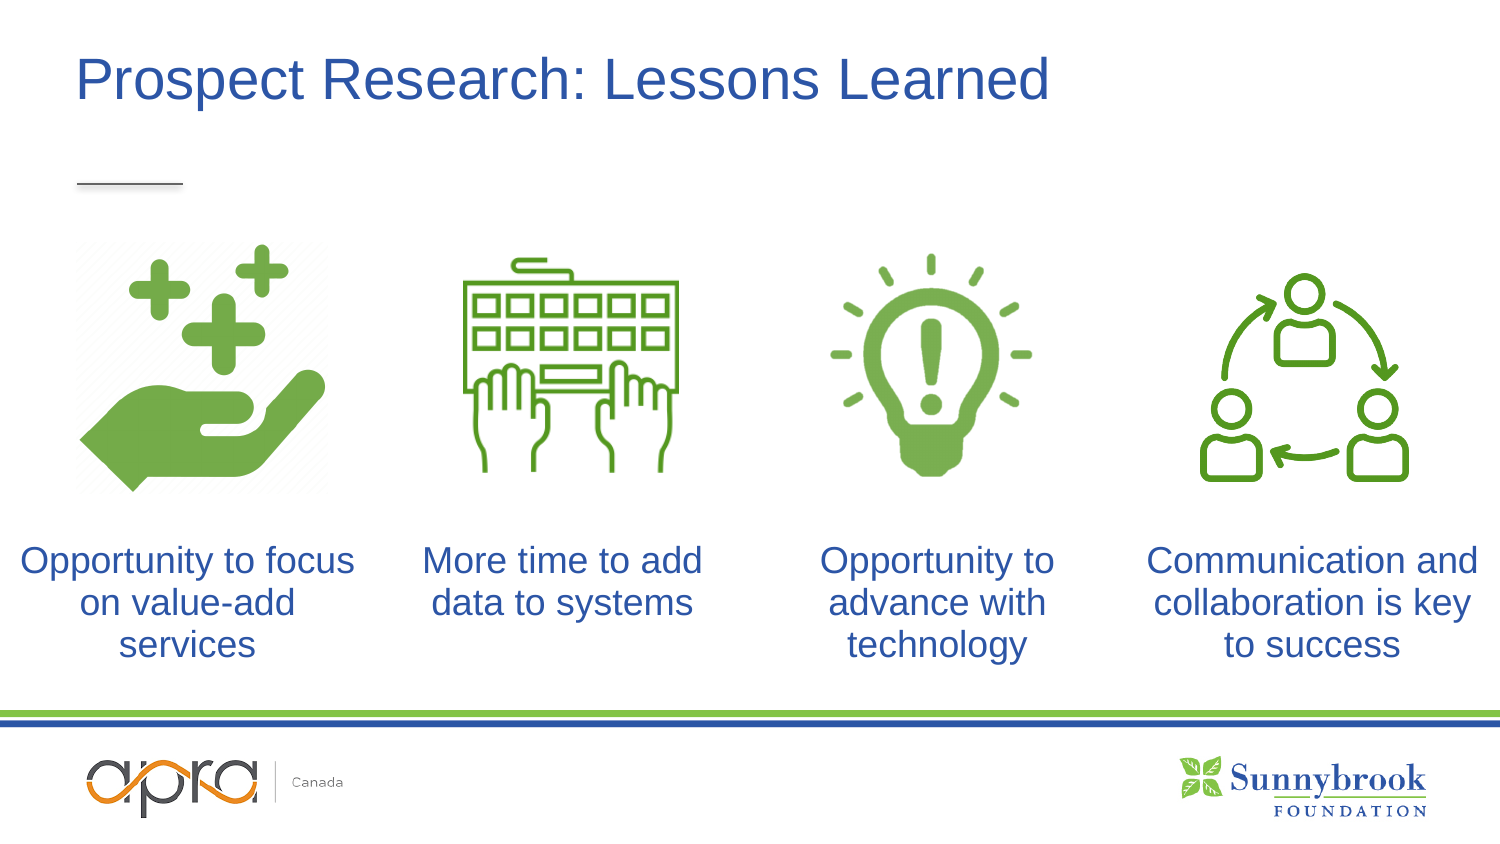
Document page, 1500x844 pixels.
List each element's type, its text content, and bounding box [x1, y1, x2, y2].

picture [1200, 273, 1409, 482]
table_cell Opportunity to advance with technology [750, 532, 1125, 680]
table_header [0, 207, 375, 532]
picture [463, 257, 679, 473]
table_header [750, 207, 1125, 532]
picture [0, 0, 1500, 207]
table_cell Opportunity to focus on value-add services [0, 532, 375, 680]
table_cell More time to add data to systems [375, 532, 750, 680]
title Prospect Research: Lessons Learned [60, 33, 1445, 128]
table_cell Communication and collaboration is key to success [1125, 532, 1500, 680]
picture [814, 236, 1047, 494]
table_header [1125, 207, 1500, 532]
picture [76, 242, 328, 494]
picture [0, 680, 1500, 844]
table_header [375, 207, 750, 532]
